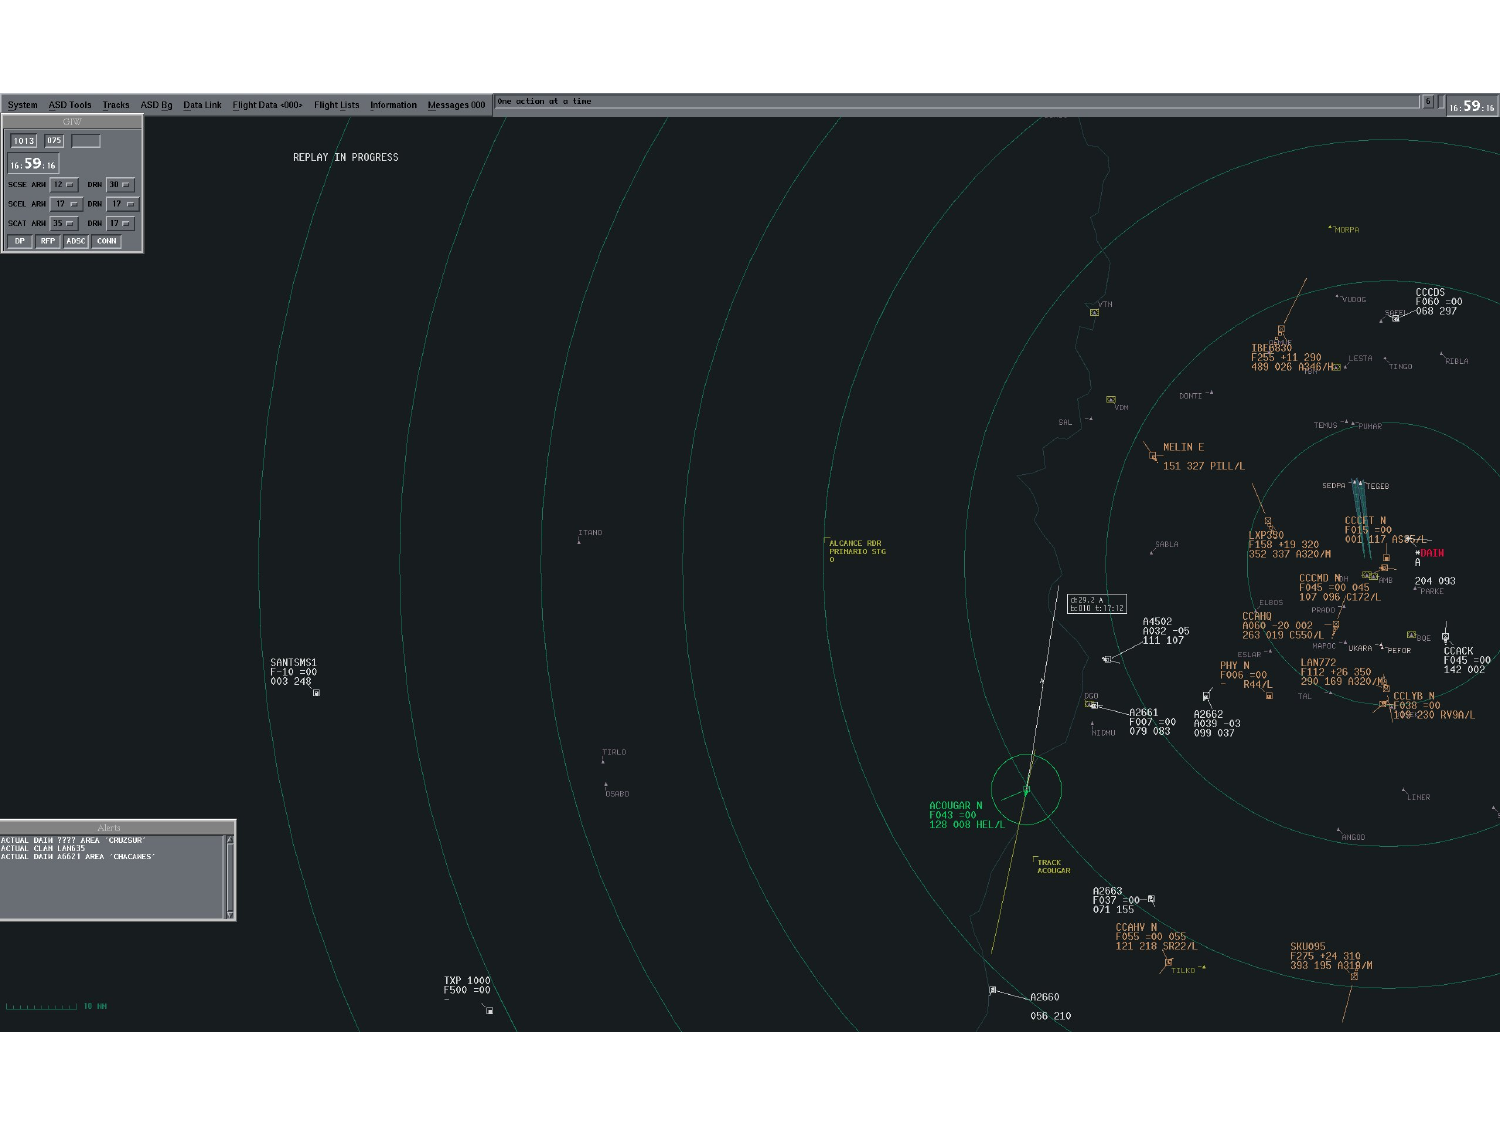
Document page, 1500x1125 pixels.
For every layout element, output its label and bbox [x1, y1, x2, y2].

picture [0, 93, 1500, 1032]
